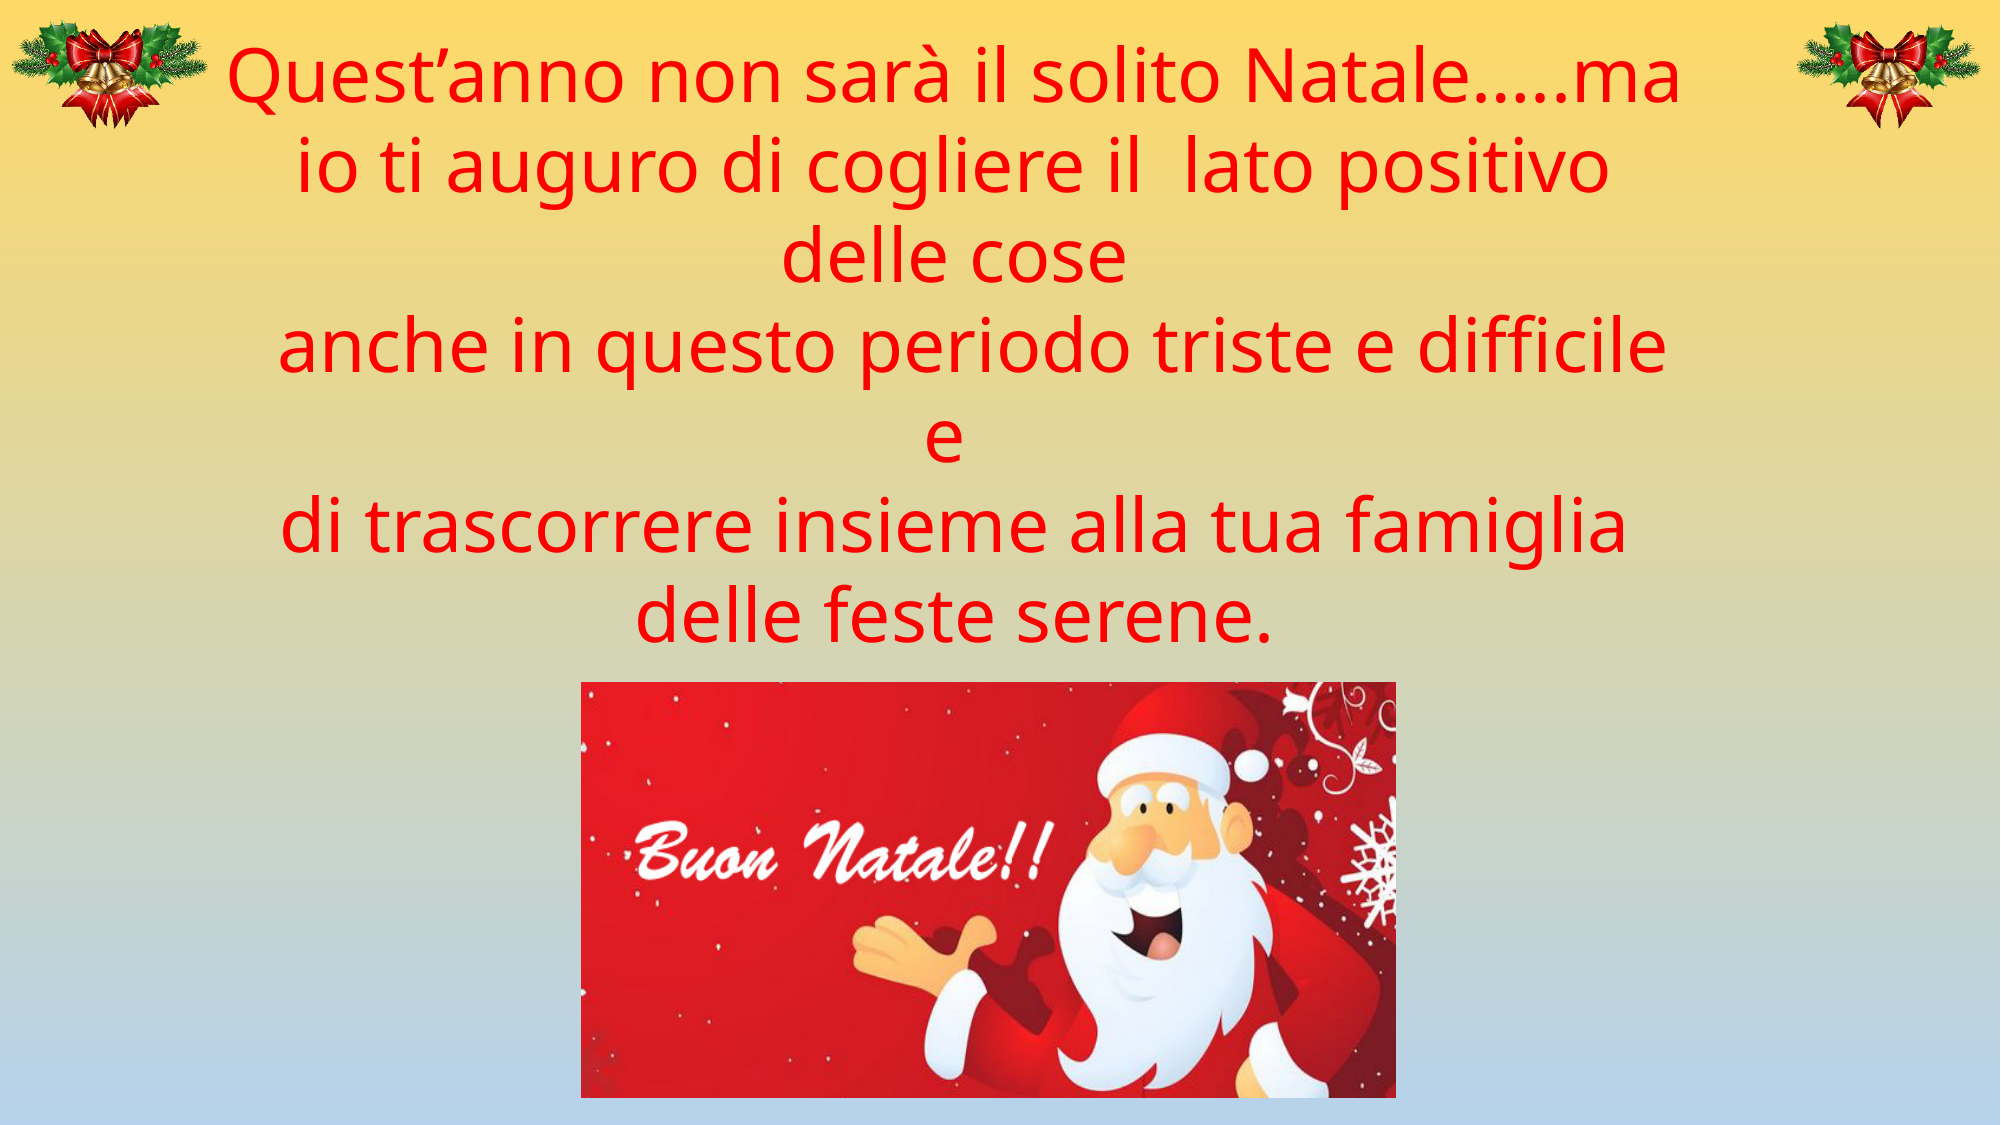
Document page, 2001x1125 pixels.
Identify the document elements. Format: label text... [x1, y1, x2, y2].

picture [9, 0, 210, 135]
picture [1794, 0, 1983, 135]
picture [581, 682, 1396, 1098]
text_box Quest’anno non sarà il solito Natale…..ma io ti auguro di cogliere il lato positivo delle cose anche in questo periodo triste e difficile e di trascorrere insieme alla tua famiglia delle feste serene. [198, 20, 1712, 801]
